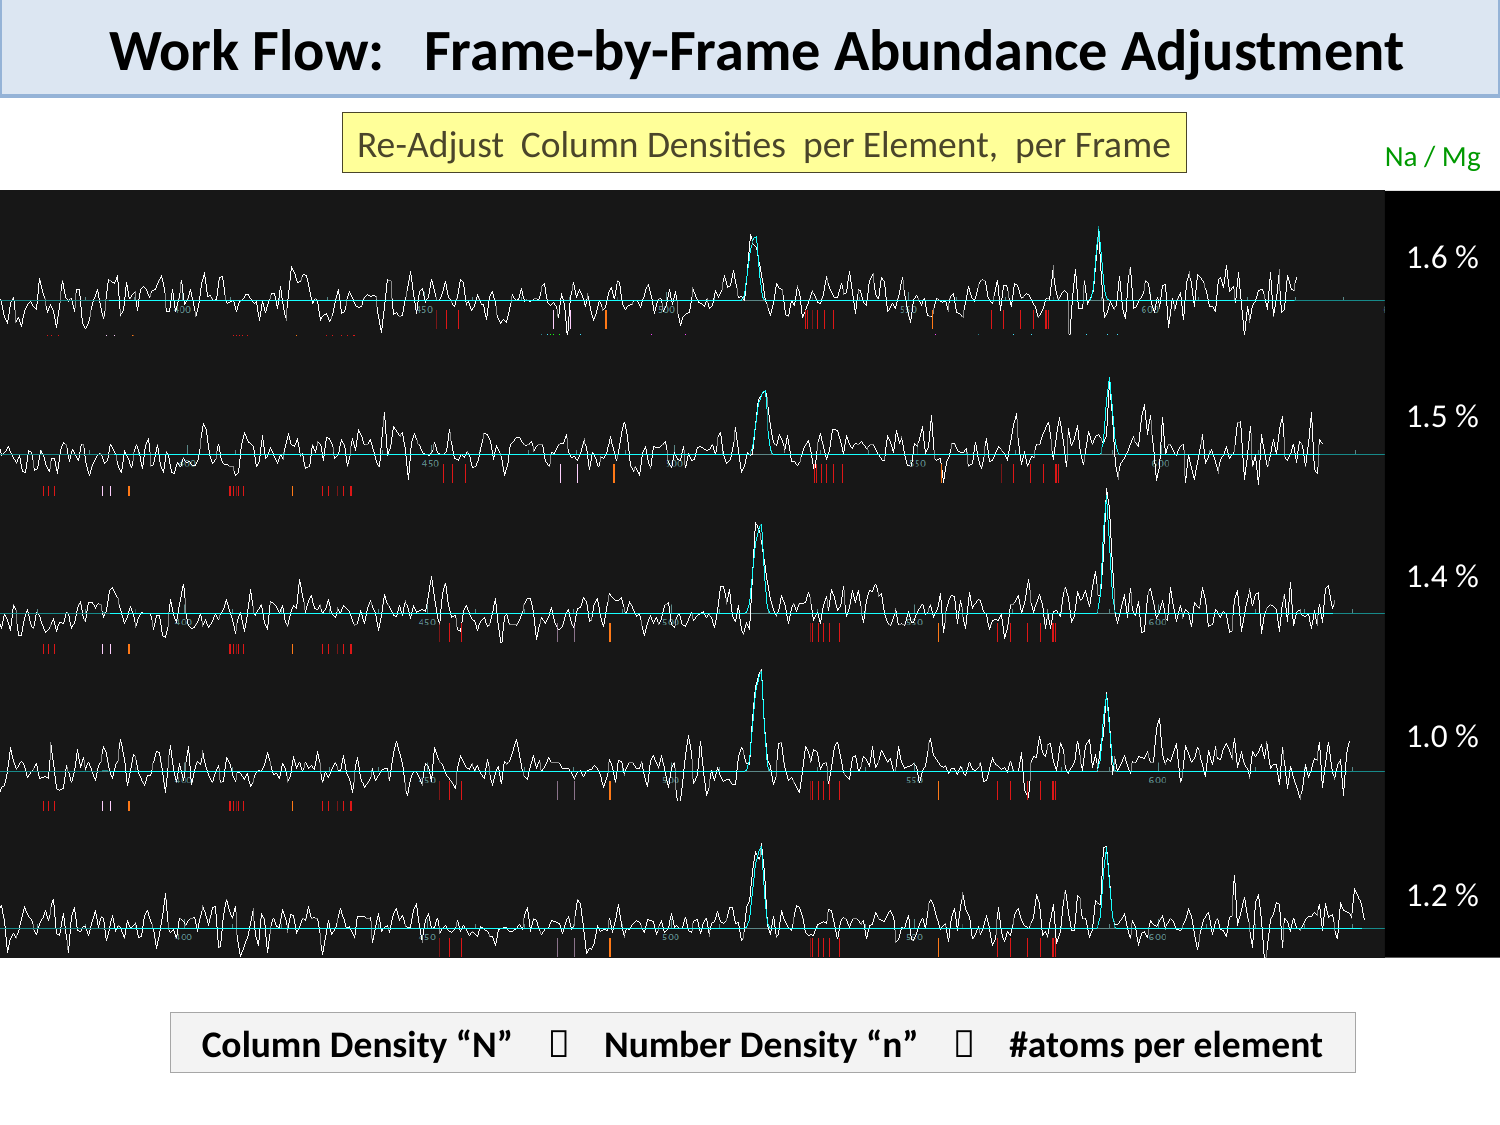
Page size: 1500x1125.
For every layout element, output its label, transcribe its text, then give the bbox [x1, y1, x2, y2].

picture [0, 190, 1386, 958]
text_box Column Density “N”  Number Density “n”  #atoms per element [170, 1012, 1356, 1073]
text_box 1.6 % 1.5 % 1.4 % 1.0 % 1.2 % [1383, 189, 1500, 960]
text_box [0, 0, 1500, 98]
text_box Work Flow: Frame-by-Frame Abundance Adjustment [94, 5, 1420, 90]
text_box Na / Mg [1370, 130, 1496, 180]
text_box Re-Adjust Column Densities per Element, per Frame [342, 112, 1187, 173]
